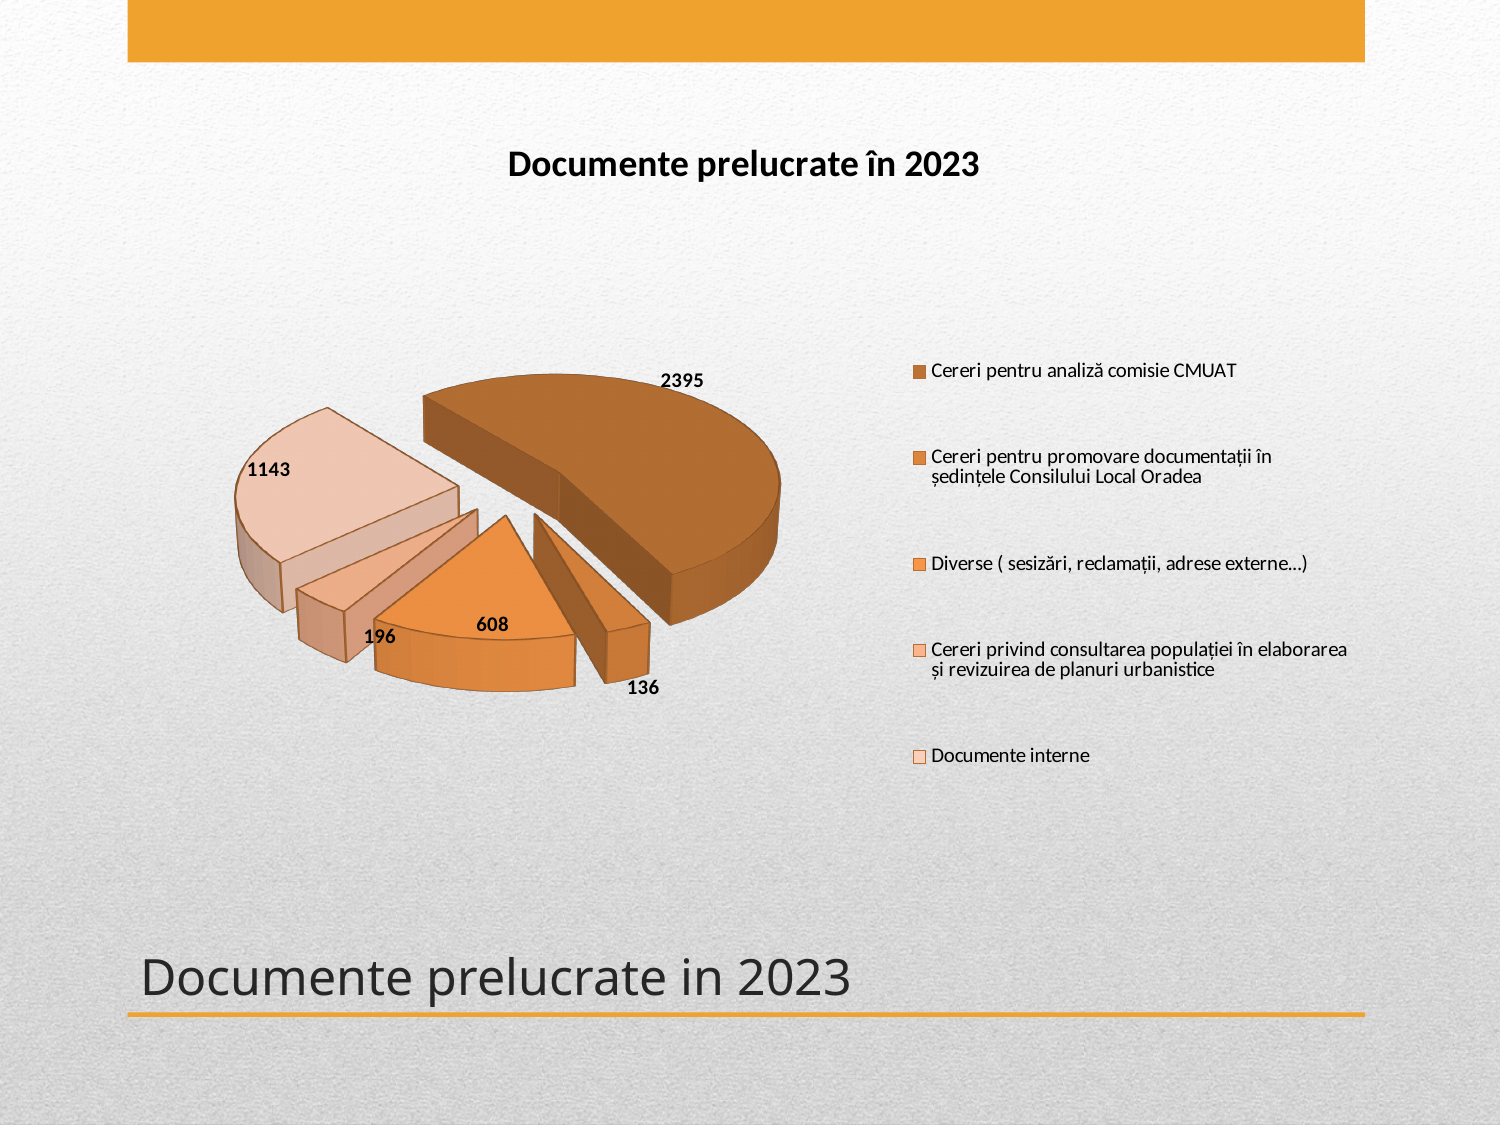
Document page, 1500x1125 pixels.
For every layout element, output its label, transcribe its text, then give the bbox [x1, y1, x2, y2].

title Documente prelucrate in 2023 [125, 935, 1213, 1013]
chart [124, 111, 1364, 926]
